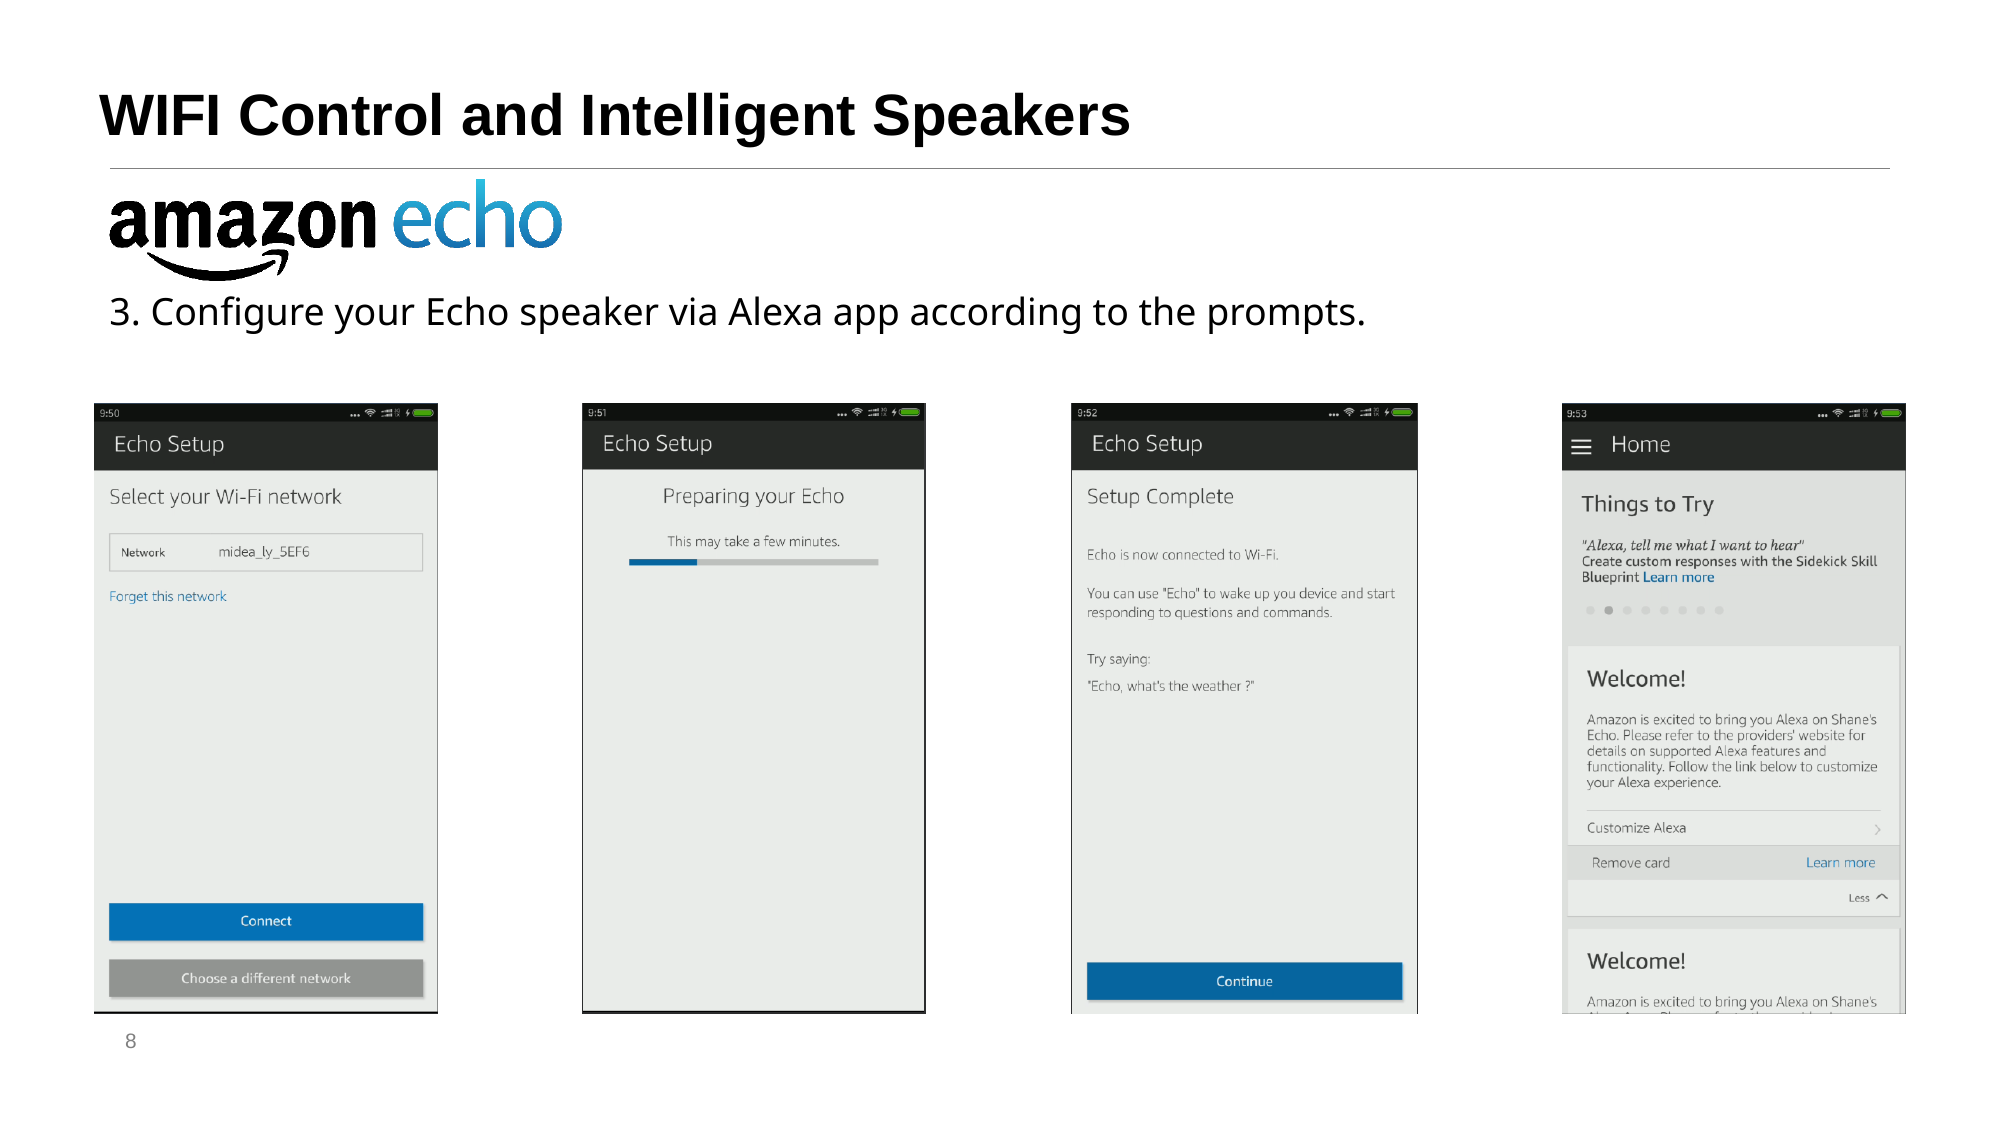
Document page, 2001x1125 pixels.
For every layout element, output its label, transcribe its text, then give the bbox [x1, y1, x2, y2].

slide_number 8 [109, 1023, 588, 1058]
text_box 3. Configure your Echo speaker via Alexa app according to the prompts. [94, 280, 1905, 341]
picture [1562, 403, 1906, 1014]
picture [582, 403, 926, 1014]
title WIFI Control and Intelligent Speakers [84, 0, 1608, 157]
picture [1071, 403, 1418, 1014]
picture [109, 179, 562, 281]
picture [94, 403, 438, 1014]
